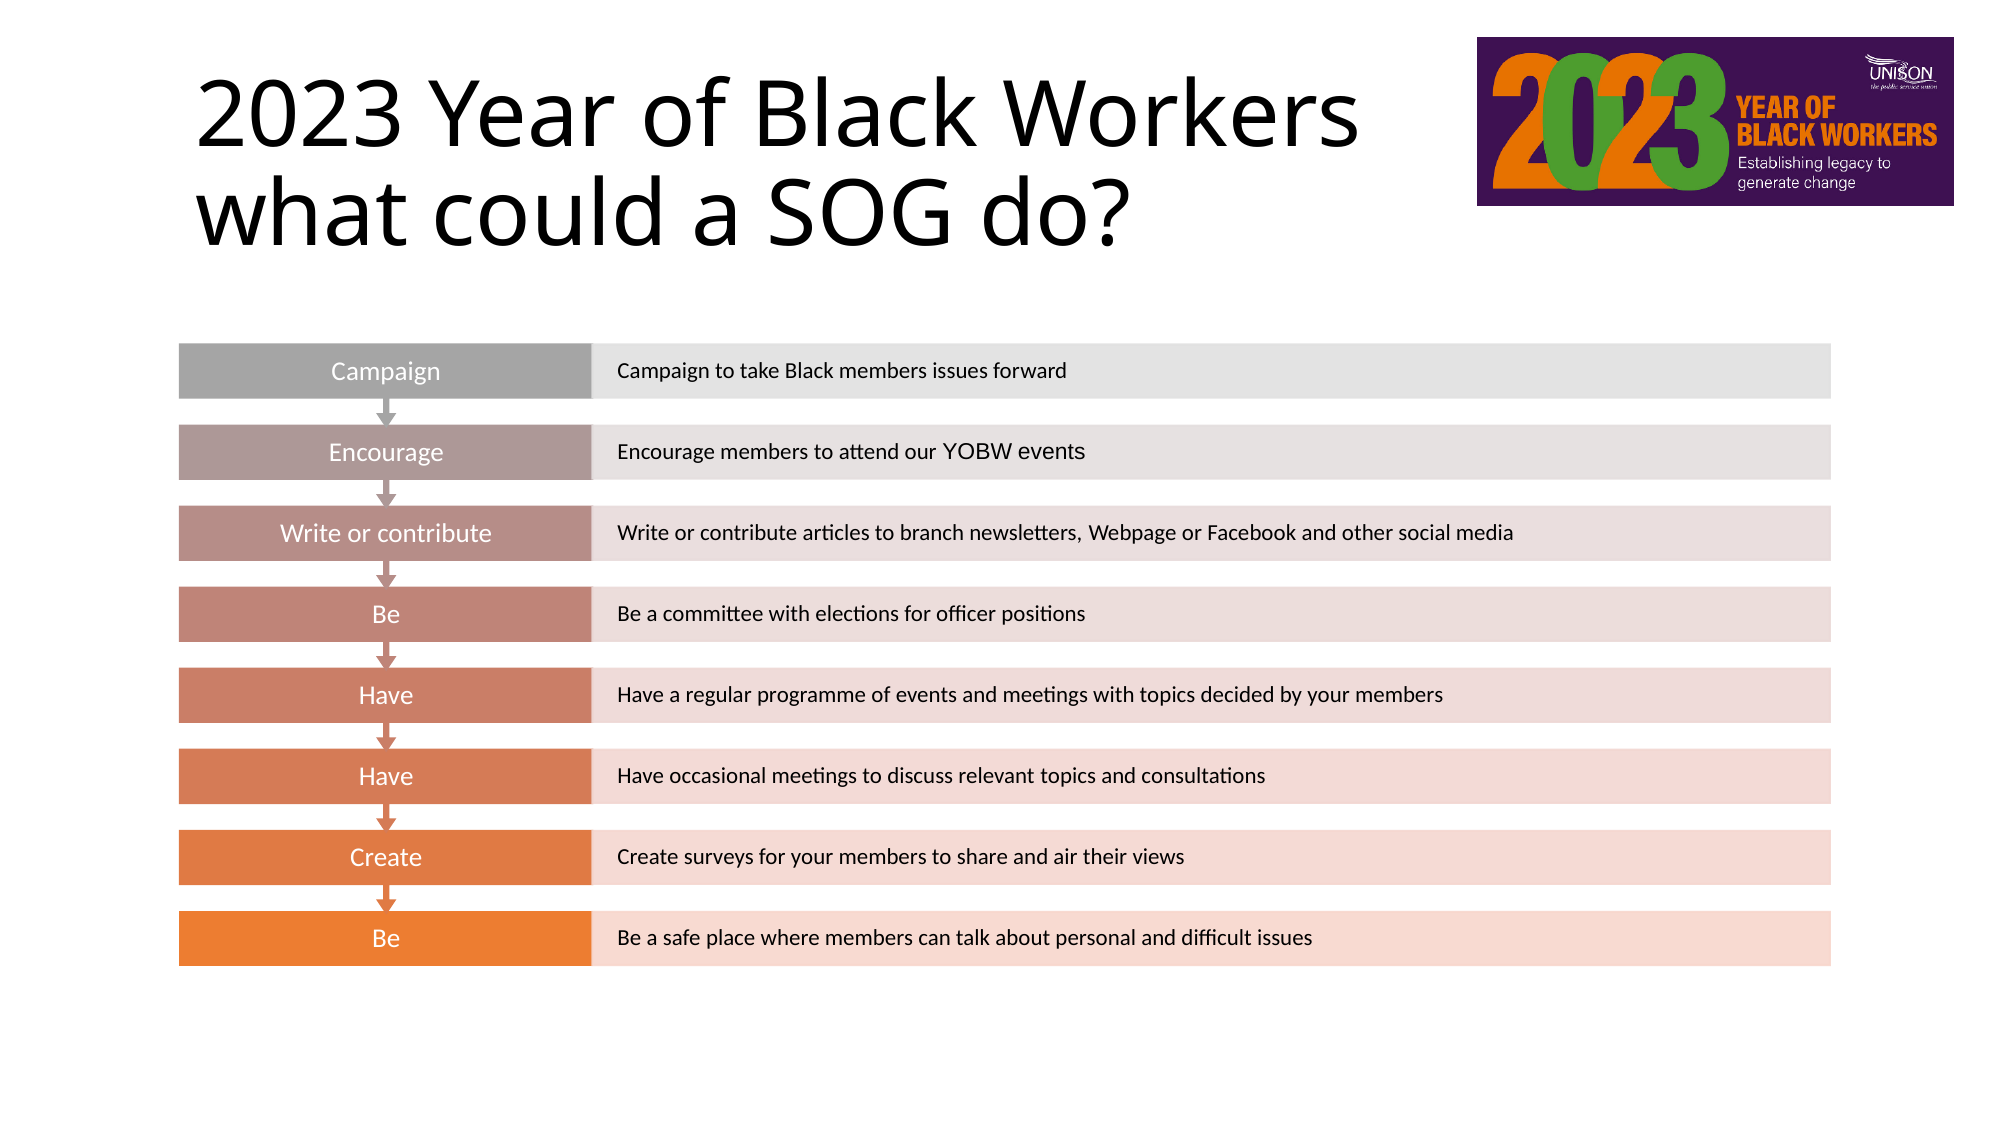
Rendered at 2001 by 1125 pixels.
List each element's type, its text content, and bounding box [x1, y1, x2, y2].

title 2023 Year of Black Workers what could a SOG do? [180, 47, 1830, 285]
picture [1477, 37, 1954, 206]
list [179, 344, 1830, 966]
